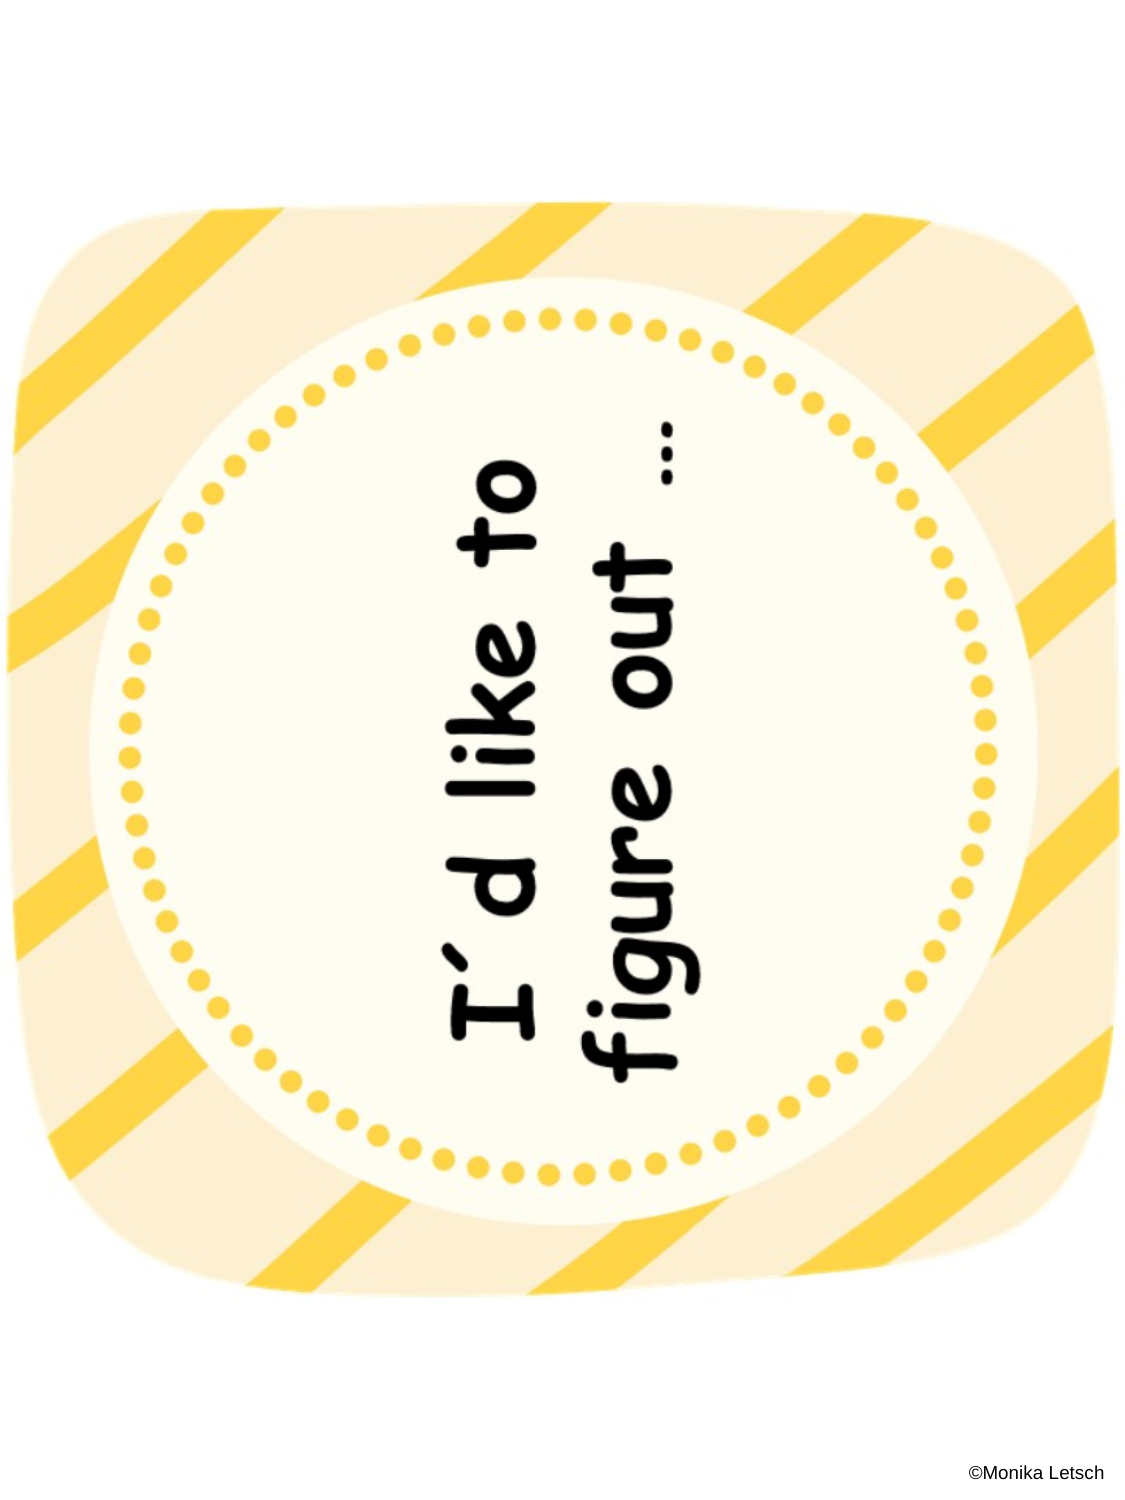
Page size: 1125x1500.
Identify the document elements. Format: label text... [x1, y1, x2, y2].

text_box ©Monika Letsch [954, 1453, 1125, 1491]
picture [0, 1, 1125, 1498]
